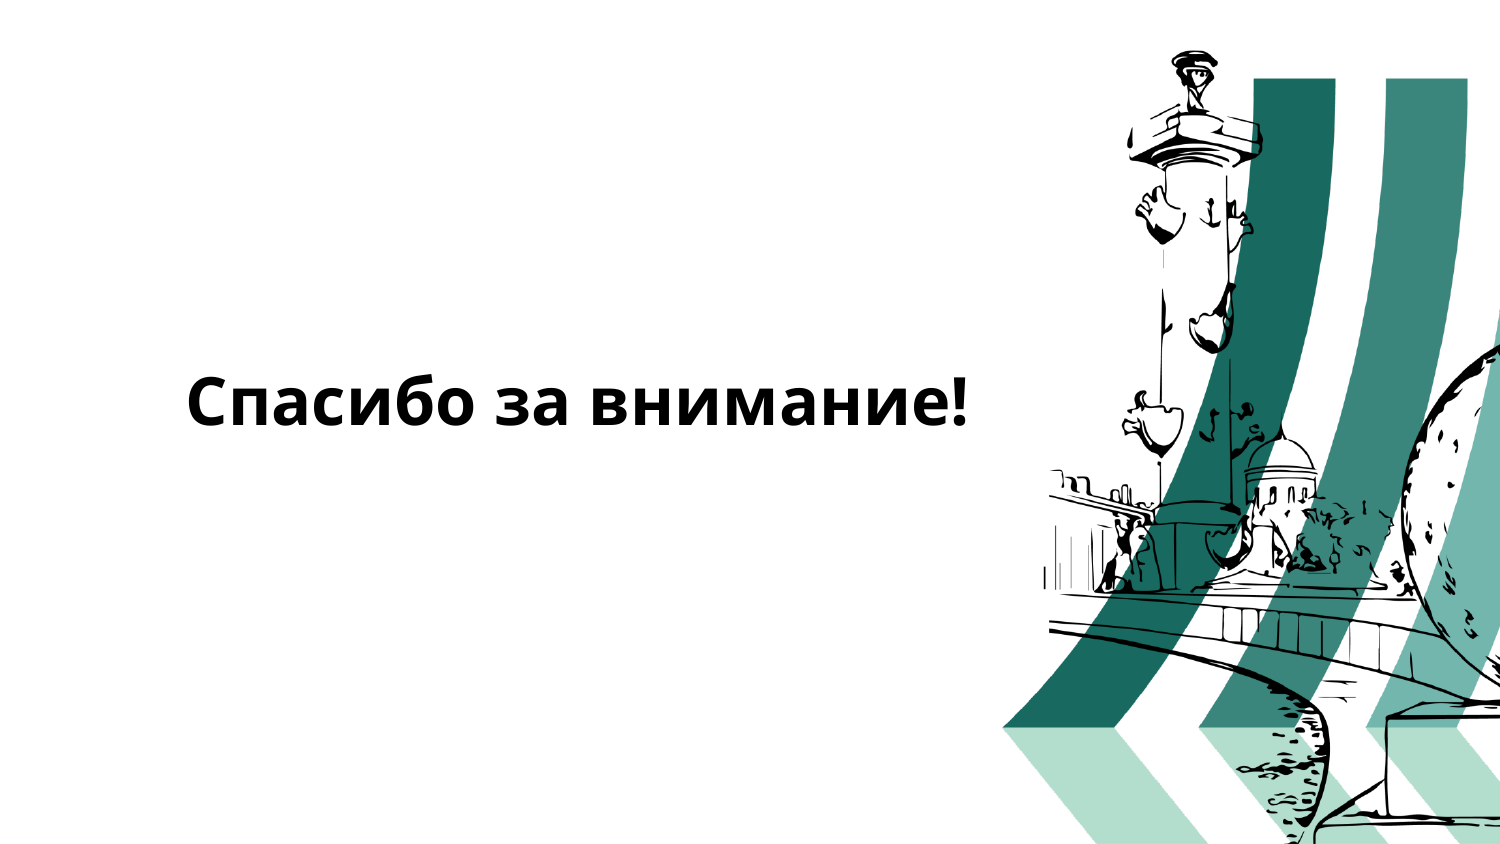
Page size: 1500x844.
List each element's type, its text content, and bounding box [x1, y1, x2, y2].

picture [2, 0, 1500, 844]
list Спасибо за внимание! [171, 351, 999, 481]
